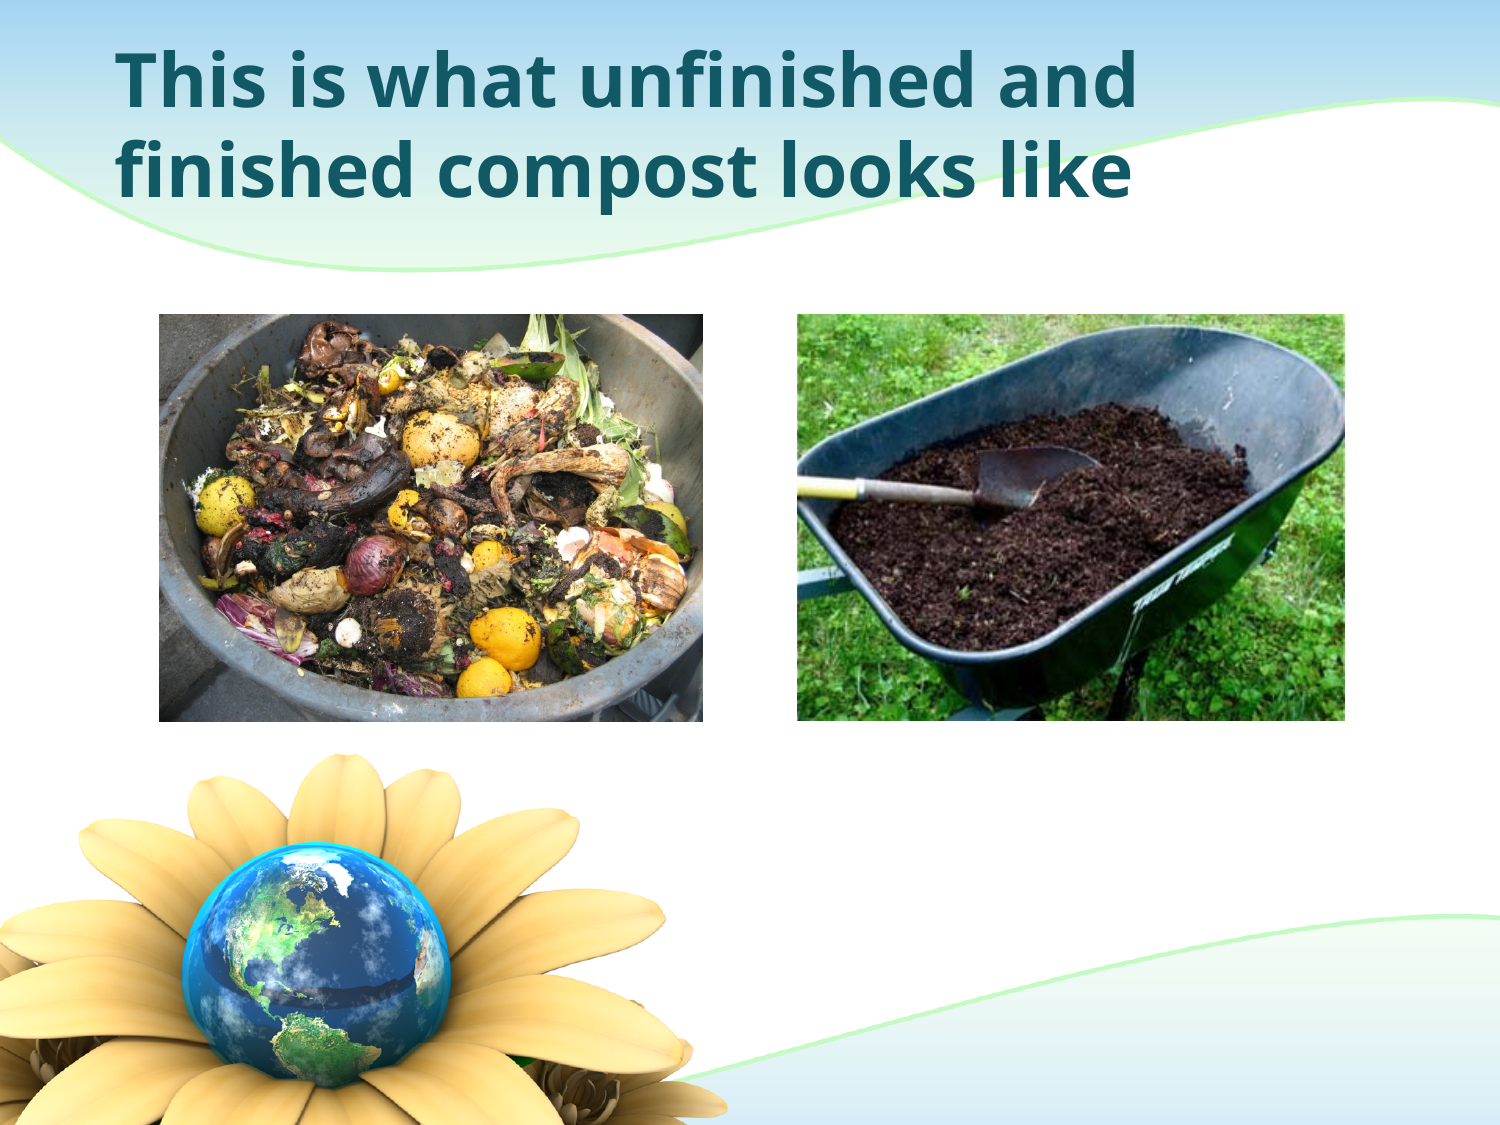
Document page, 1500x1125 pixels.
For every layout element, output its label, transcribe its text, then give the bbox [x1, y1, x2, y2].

picture [0, 0, 1500, 1125]
title This is what unfinished and finished compost looks like [99, 70, 1450, 176]
